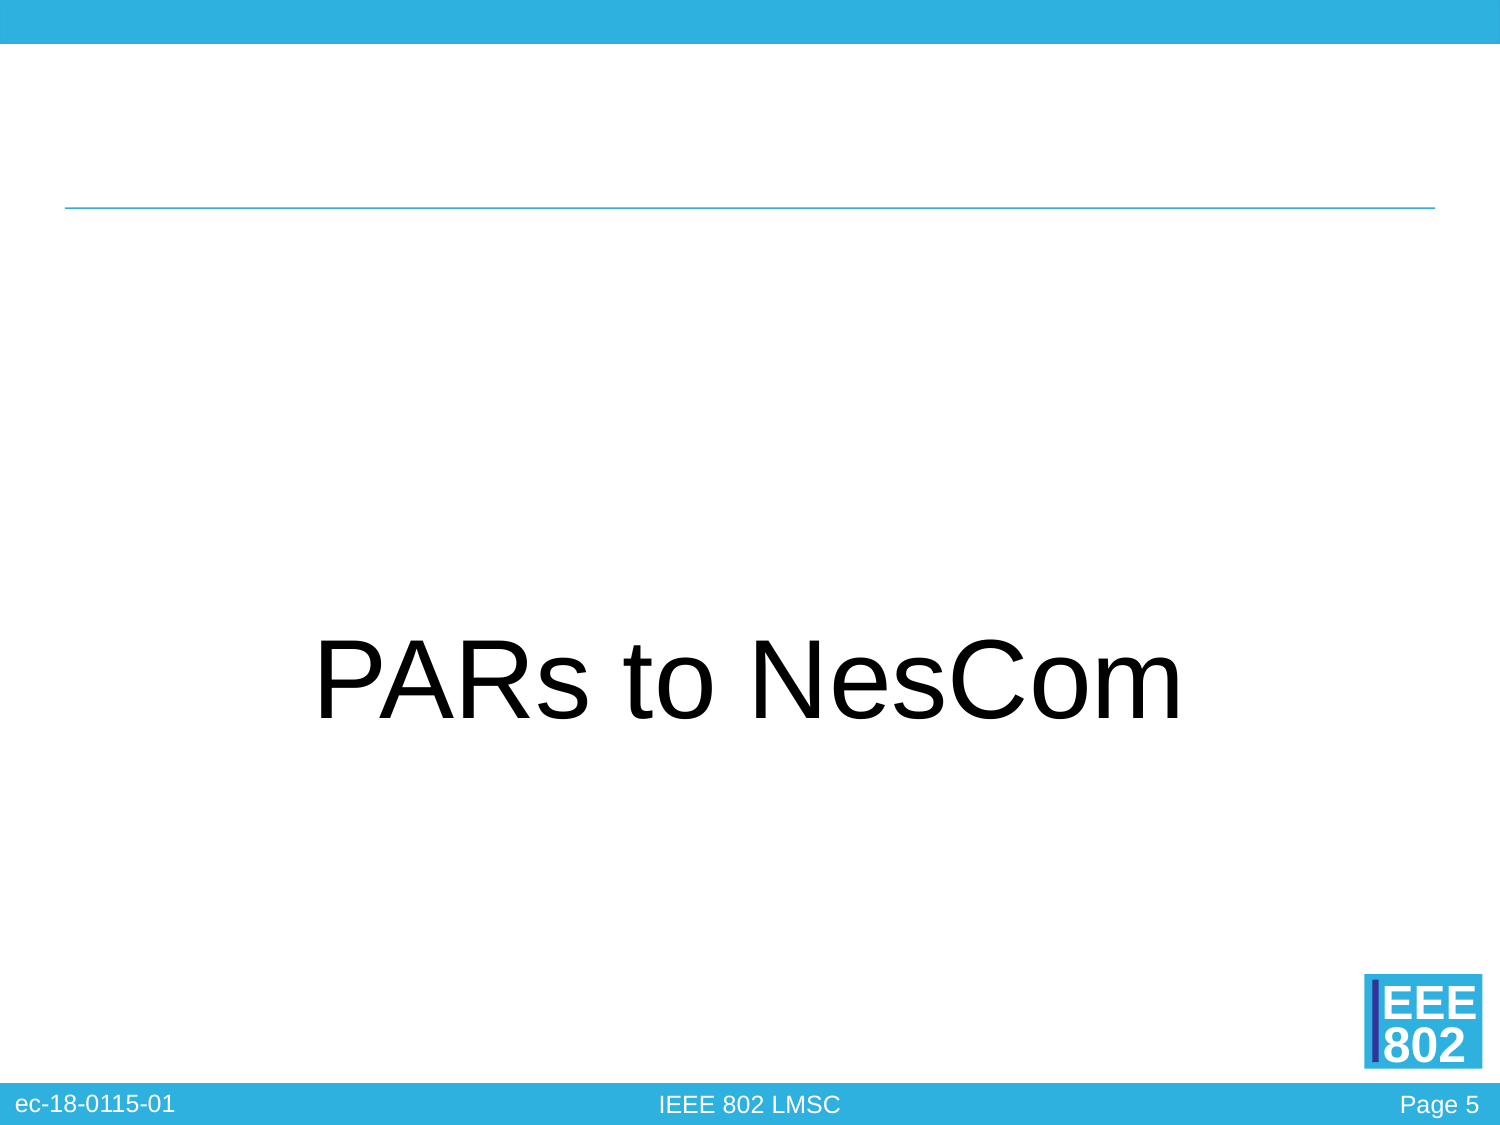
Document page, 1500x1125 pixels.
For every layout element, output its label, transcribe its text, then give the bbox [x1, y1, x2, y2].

title PARs to NesCom [102, 280, 1397, 749]
